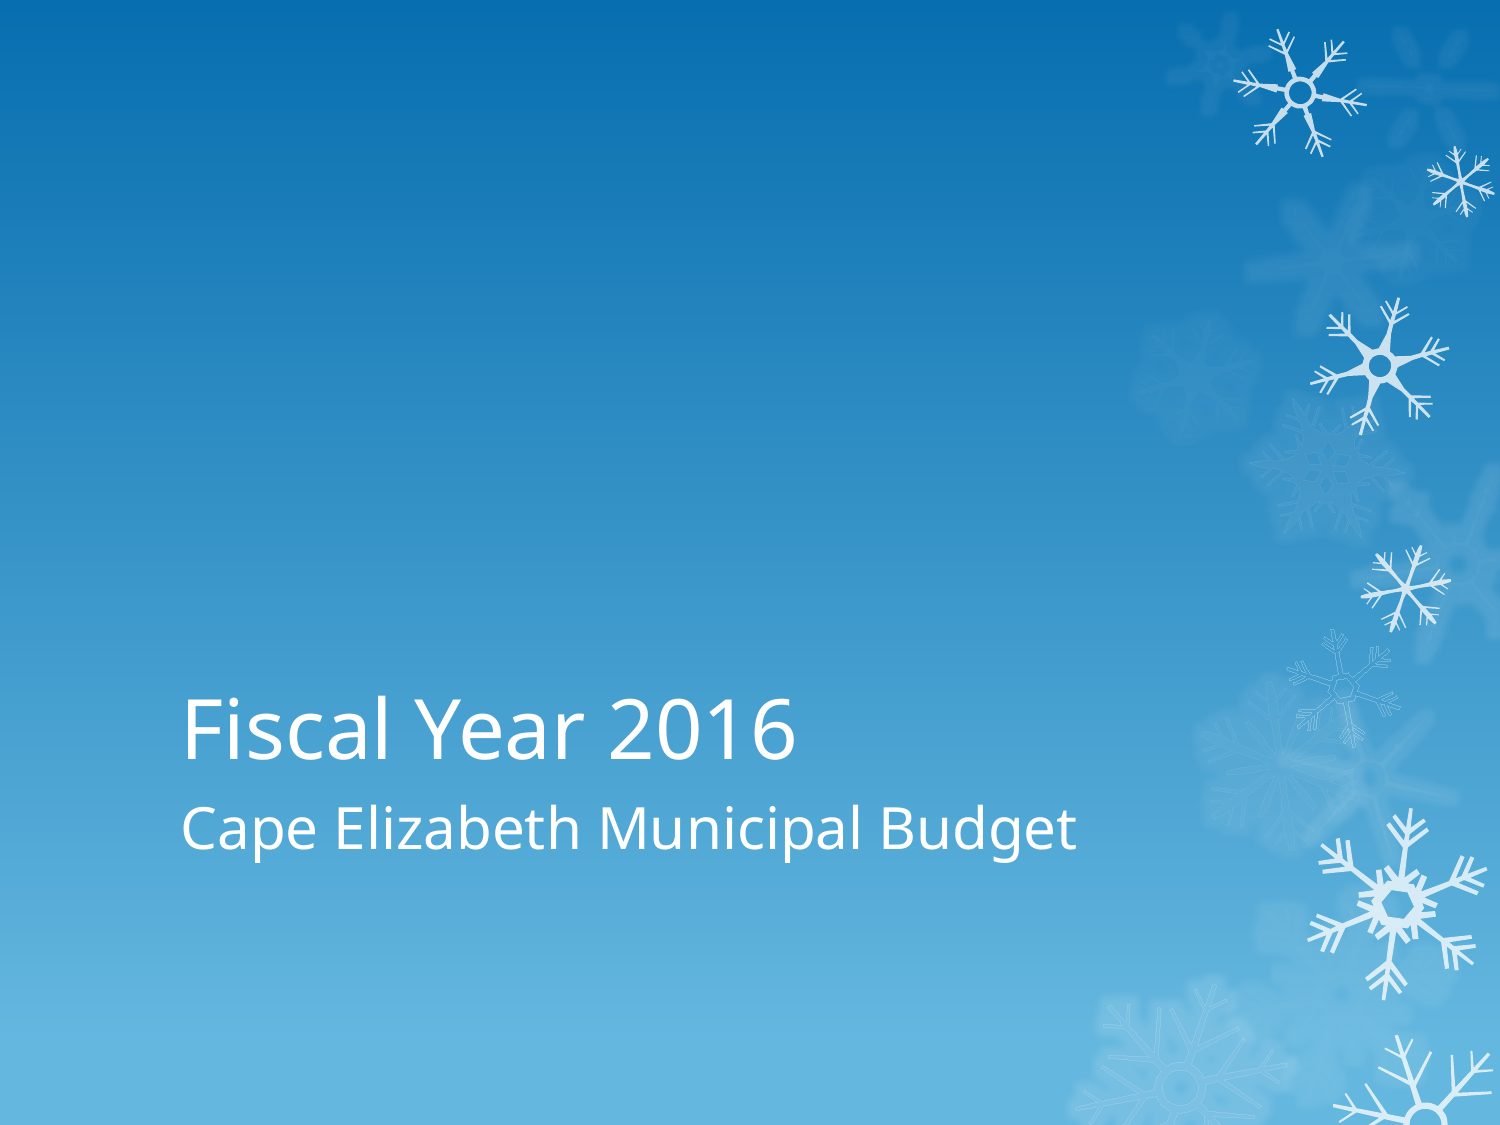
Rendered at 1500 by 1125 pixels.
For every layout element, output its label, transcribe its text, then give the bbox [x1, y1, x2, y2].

subtitle Cape Elizabeth Municipal Budget [165, 783, 1334, 925]
title Fiscal Year 2016 [165, 542, 1334, 783]
